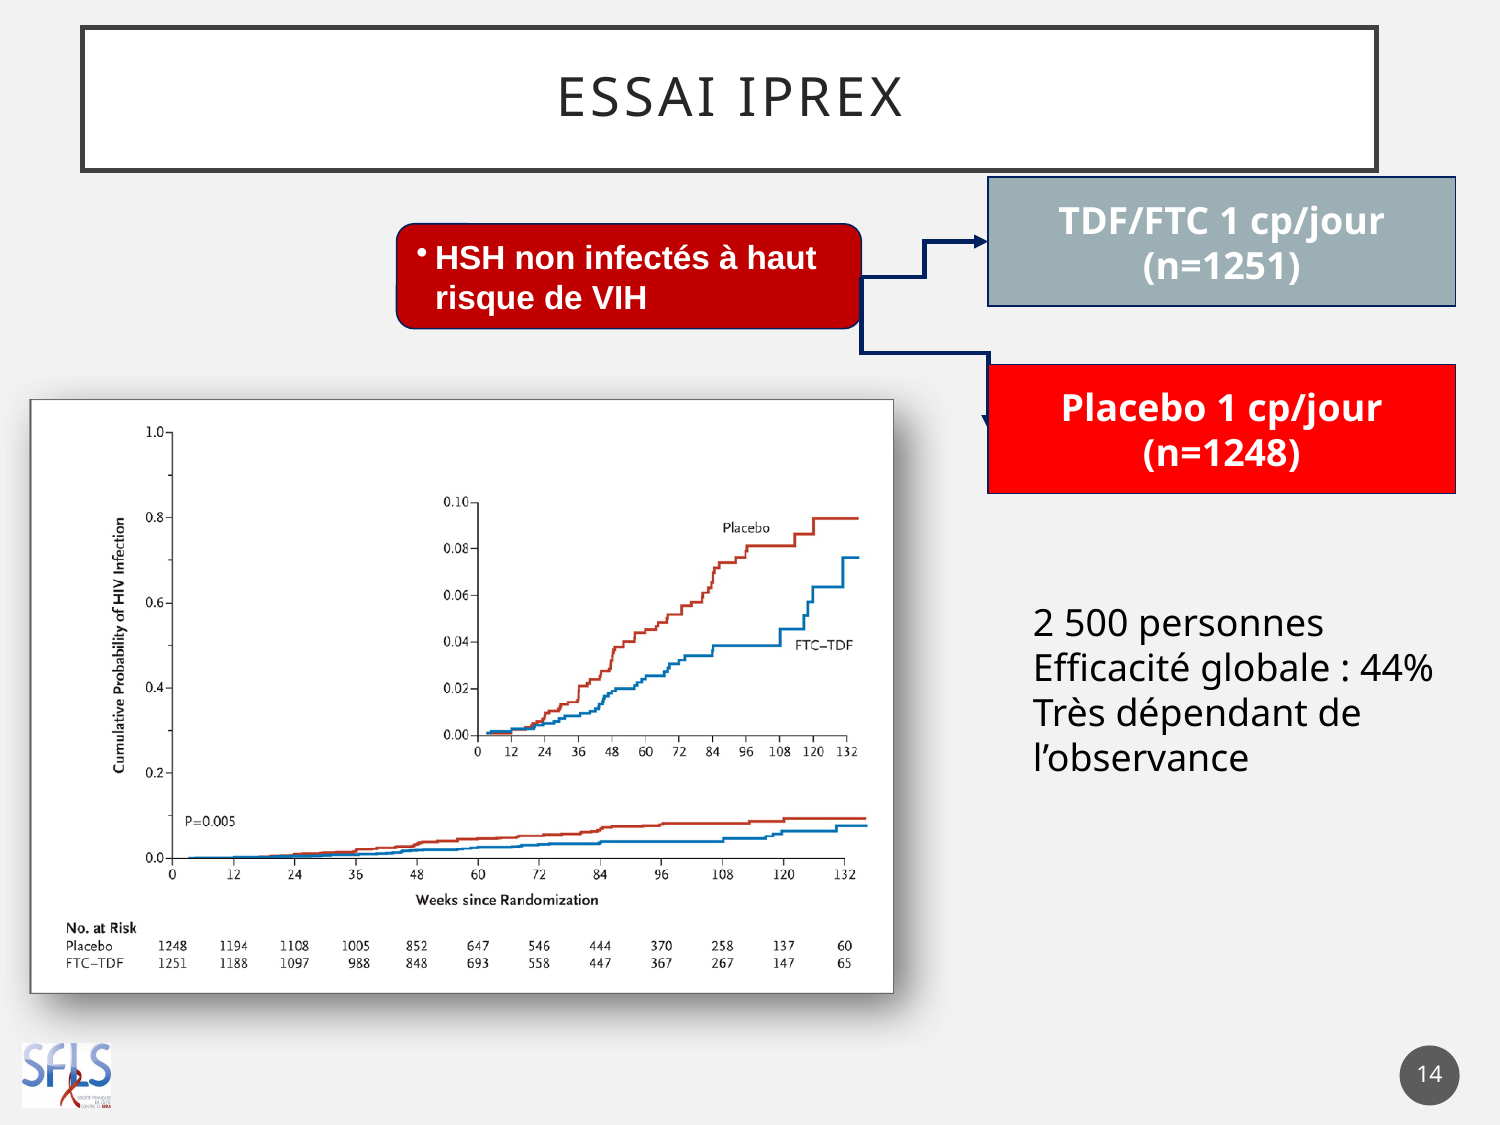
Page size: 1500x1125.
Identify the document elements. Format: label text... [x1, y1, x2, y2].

slide_number 14 [1399, 1045, 1460, 1106]
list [29, 399, 894, 994]
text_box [396, 176, 1456, 494]
text_box 2 500 personnes Efficacité globale : 44% Très dépendant de l’observance [1018, 591, 1456, 787]
picture [22, 1043, 111, 1108]
title Essai IPREX [80, 25, 1379, 173]
